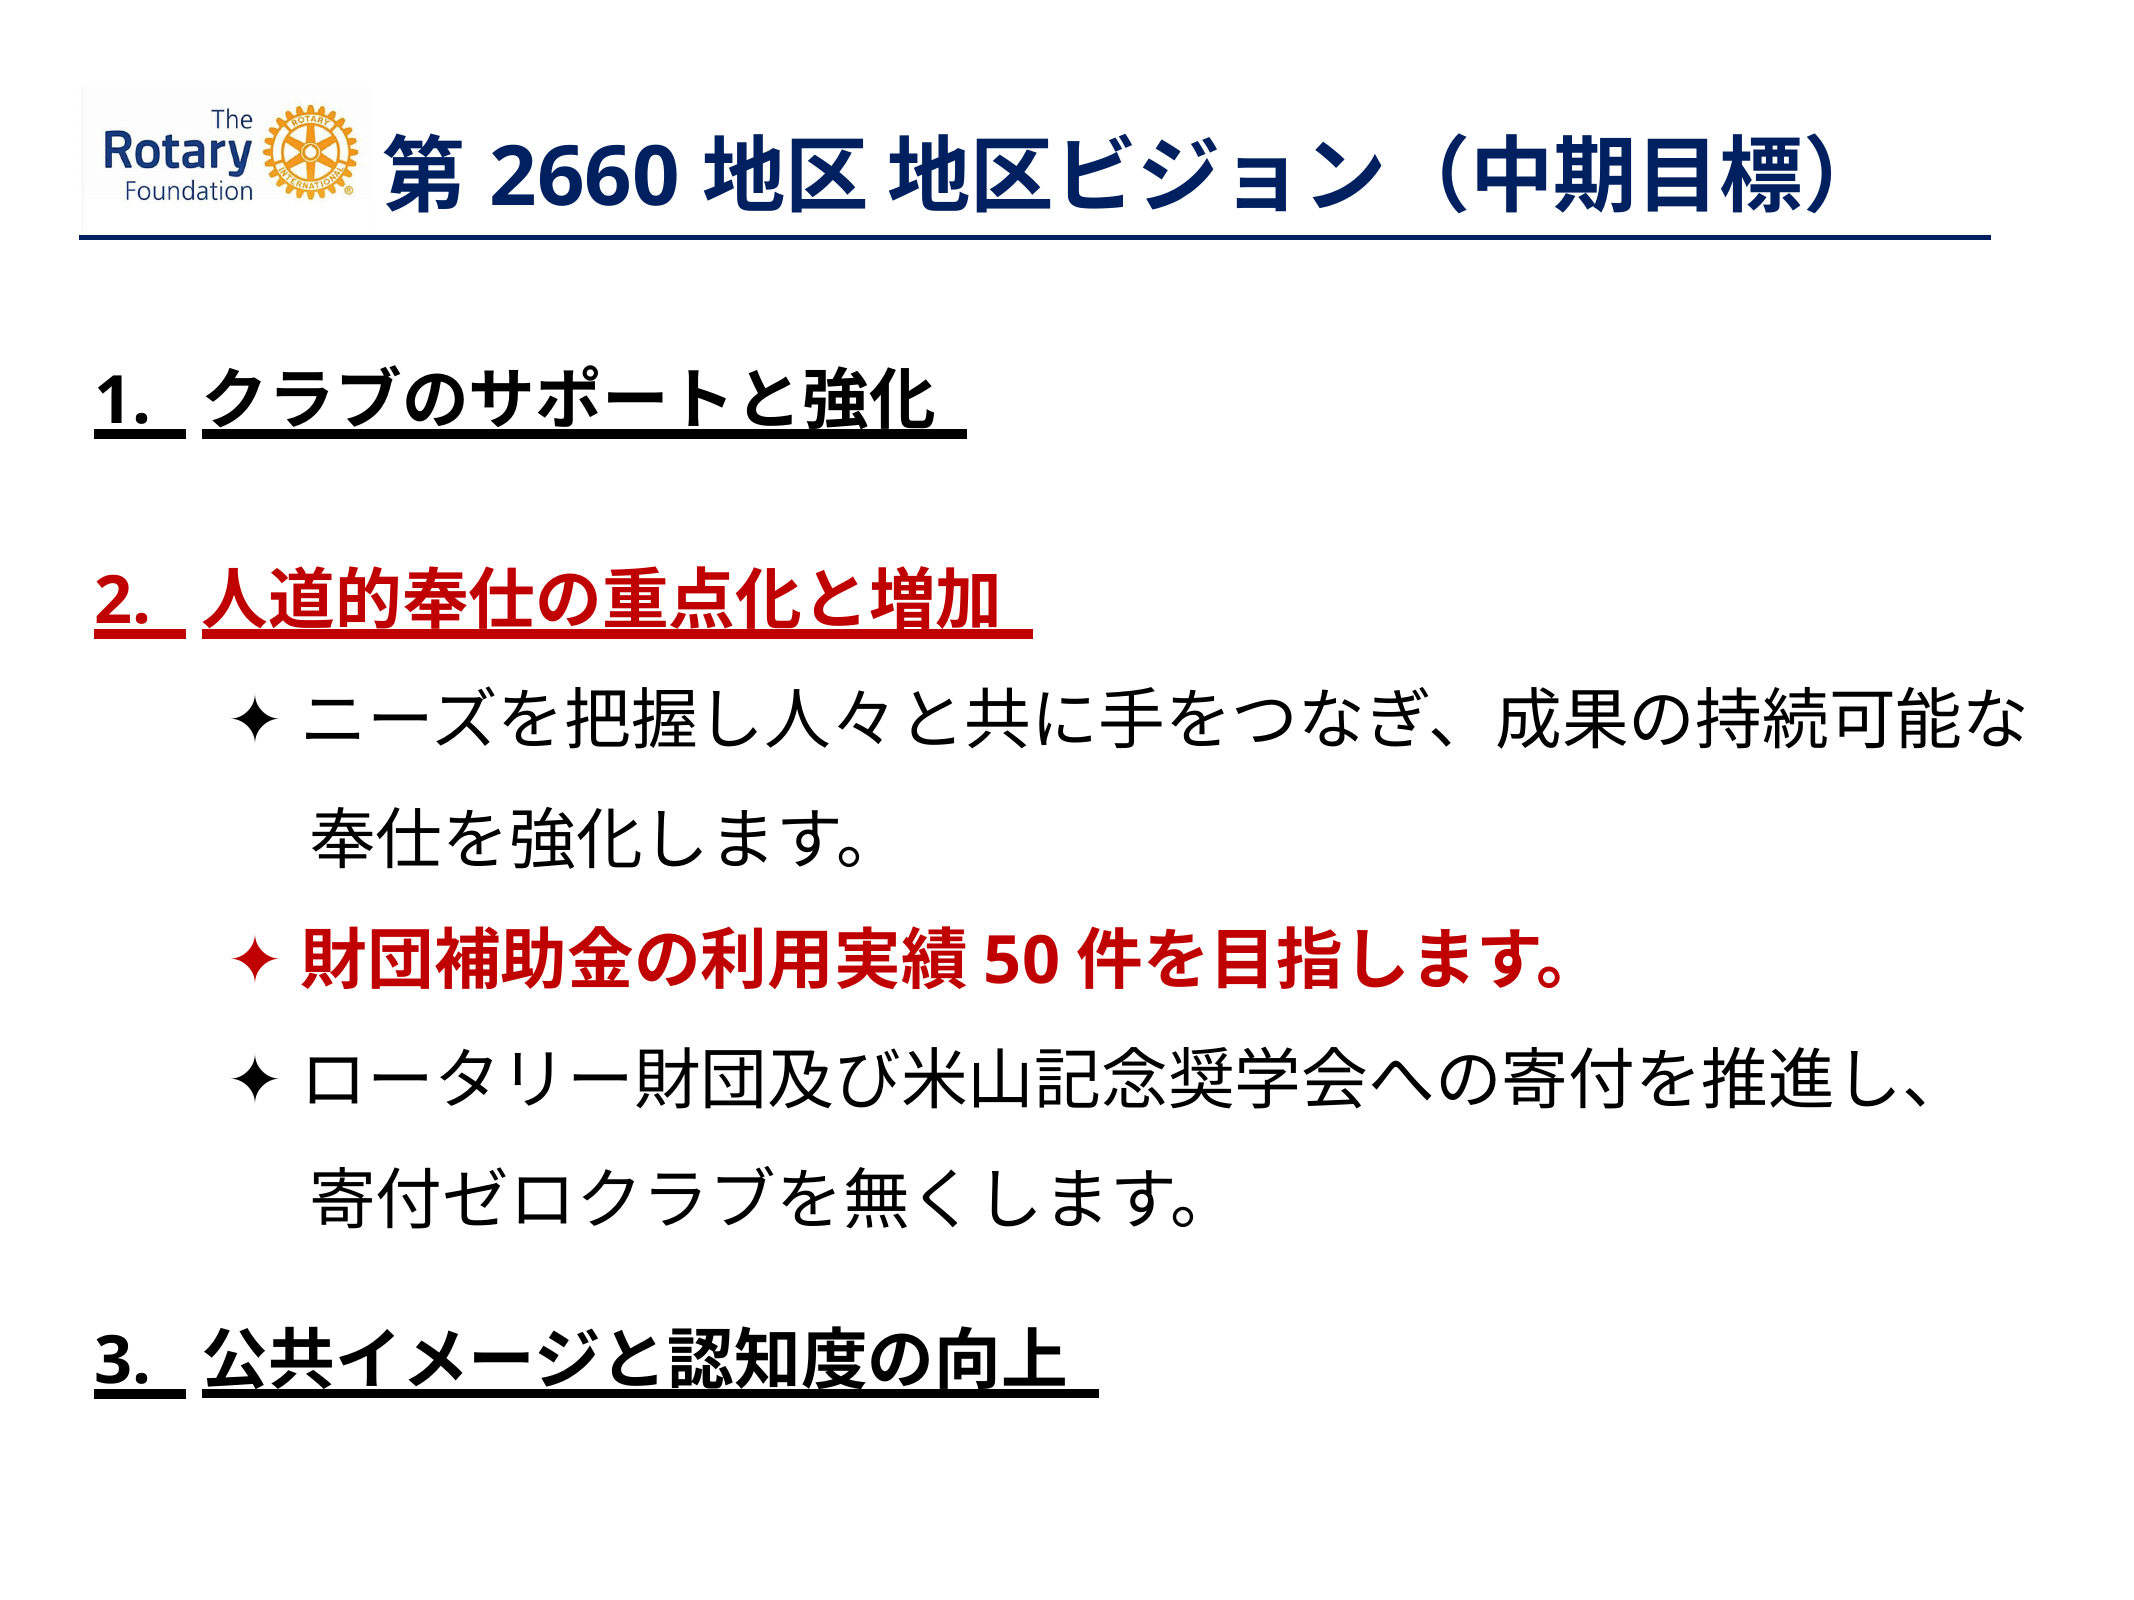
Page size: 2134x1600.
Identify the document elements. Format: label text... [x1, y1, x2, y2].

table_header 第2660地区 地区ビジョン（中期目標） [378, 102, 1991, 235]
picture [79, 85, 372, 233]
text_box 1. クラブのサポートと強化 2. 人道的奉仕の重点化と増加 ✦ ニーズを把握し人々と共に手をつなぎ、成果の持続可能な 奉仕を強化します。 ✦ 財団補助金の利用実績50件を目指します。 ✦ ロータリー財団及び米山記念奨学会への寄付を推進し、 寄付ゼロクラブを無くします。 3. 公共イメージと認知度の向上 [79, 349, 2134, 1405]
